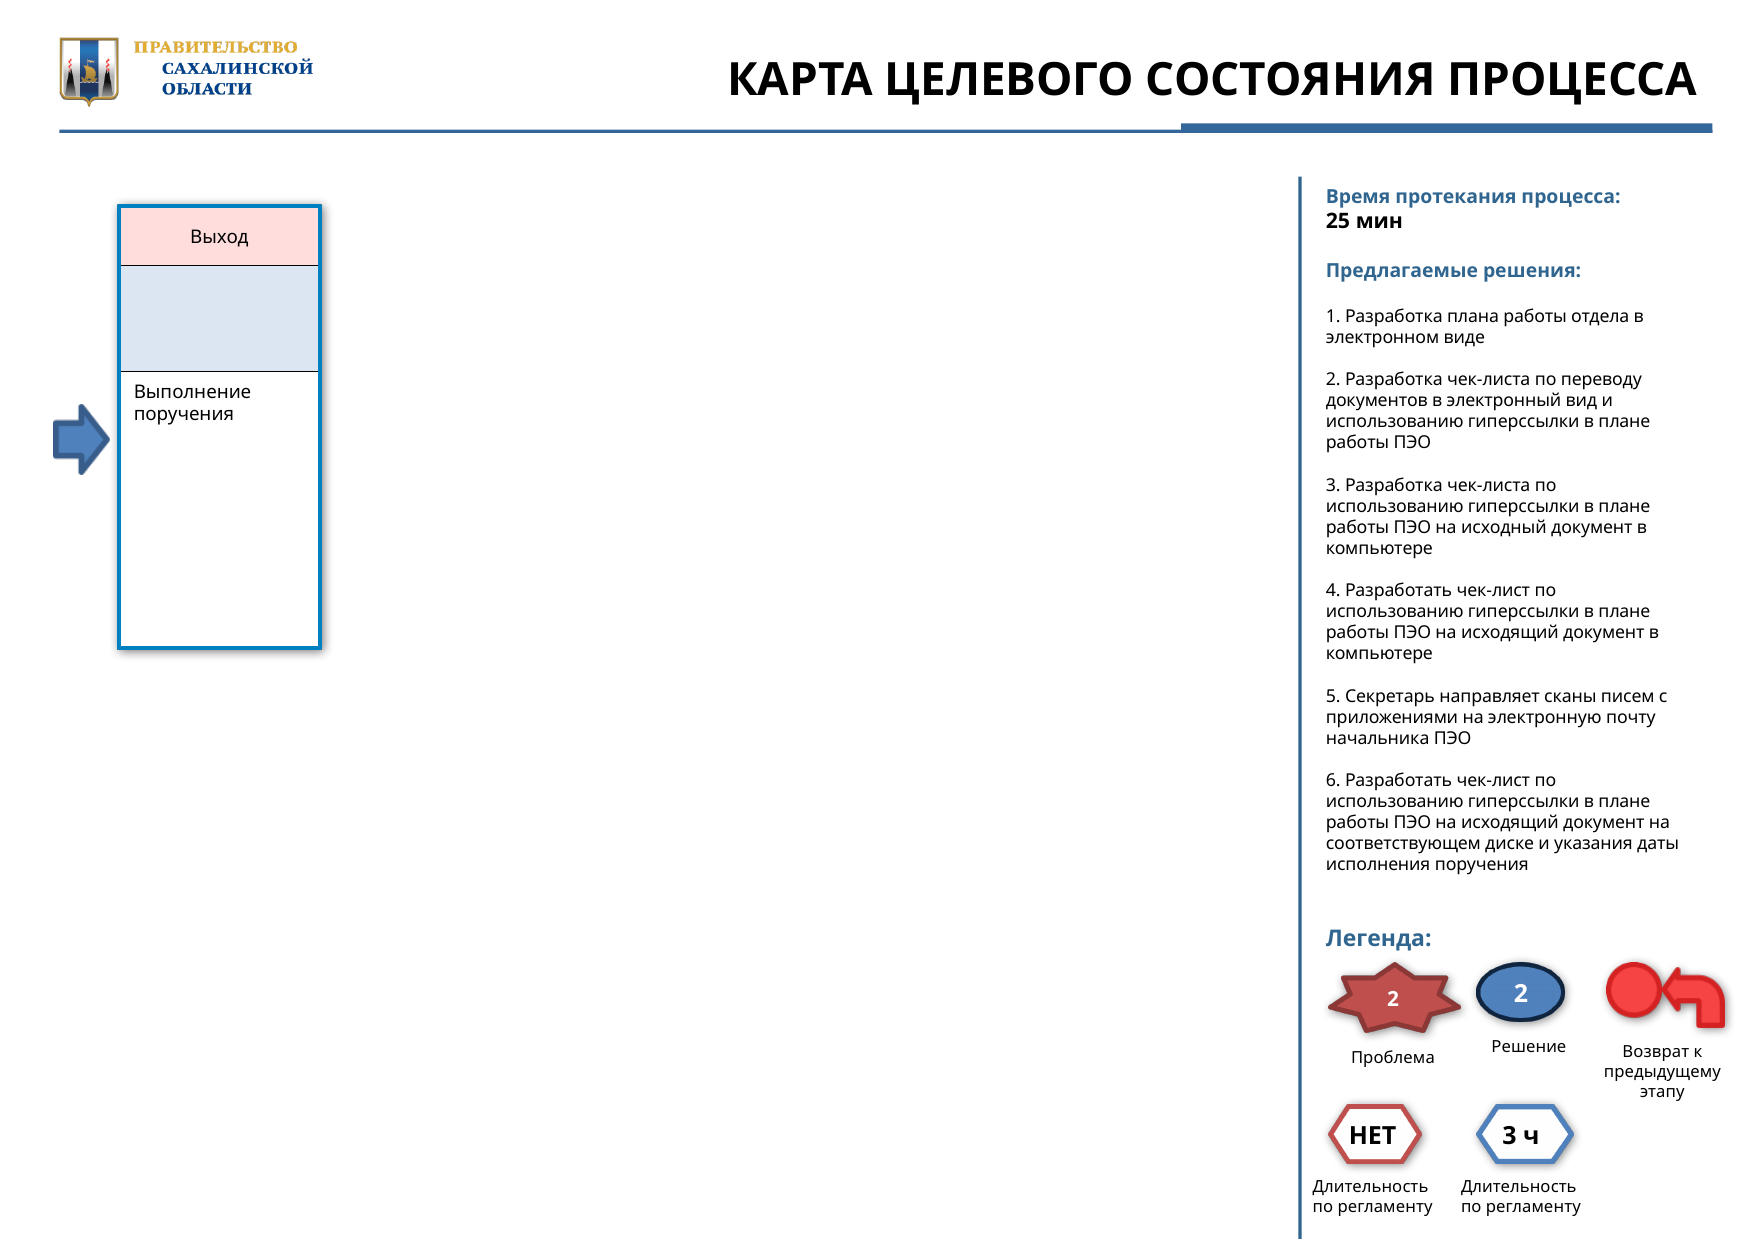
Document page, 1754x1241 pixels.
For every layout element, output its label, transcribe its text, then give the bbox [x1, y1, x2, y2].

text_box Длительность по регламенту [1328, 1168, 1418, 1229]
text_box Время протекания процесса: 25 мин Предлагаемые решения: 1. Разработка плана работы отдела в электронном виде 2. Разработка чек-листа по переводу документов в электронный вид и использованию гиперссылки в плане работы ПЭО 3. Разработка чек-листа по использованию гиперссылки в плане работы ПЭО на исходный документ в компьютере 4. Разработать чек-лист по использованию гиперссылки в плане работы ПЭО на исходящий документ в компьютере 5. Секретарь направляет сканы писем с приложениями на электронную почту начальника ПЭО 6. Разработать чек-лист по использованию гиперссылки в плане работы ПЭО на исходящий документ на соответствующем диске и указания даты исполнения поручения [1310, 176, 1713, 886]
text_box КАРТА ЦЕЛЕВОГО СОСТОЯНИЯ ПРОЦЕССА [414, 29, 1713, 113]
picture [1605, 962, 1726, 1029]
text_box Длительность по регламенту [1476, 1168, 1566, 1229]
text_box [118, 206, 321, 649]
text_box [59, 129, 1181, 133]
text_box Проблема [1328, 1039, 1458, 1110]
picture [59, 35, 313, 107]
picture [1476, 1104, 1574, 1165]
text_box Решение [1476, 1028, 1566, 1088]
text_box [1181, 123, 1713, 133]
picture [1327, 962, 1462, 1034]
text_box [1298, 176, 1302, 1239]
text_box Возврат к предыдущему этапу [1582, 1032, 1743, 1210]
picture [52, 404, 110, 476]
text_box Легенда: [1310, 915, 1713, 1182]
picture [1476, 962, 1565, 1023]
picture [1327, 1104, 1423, 1165]
